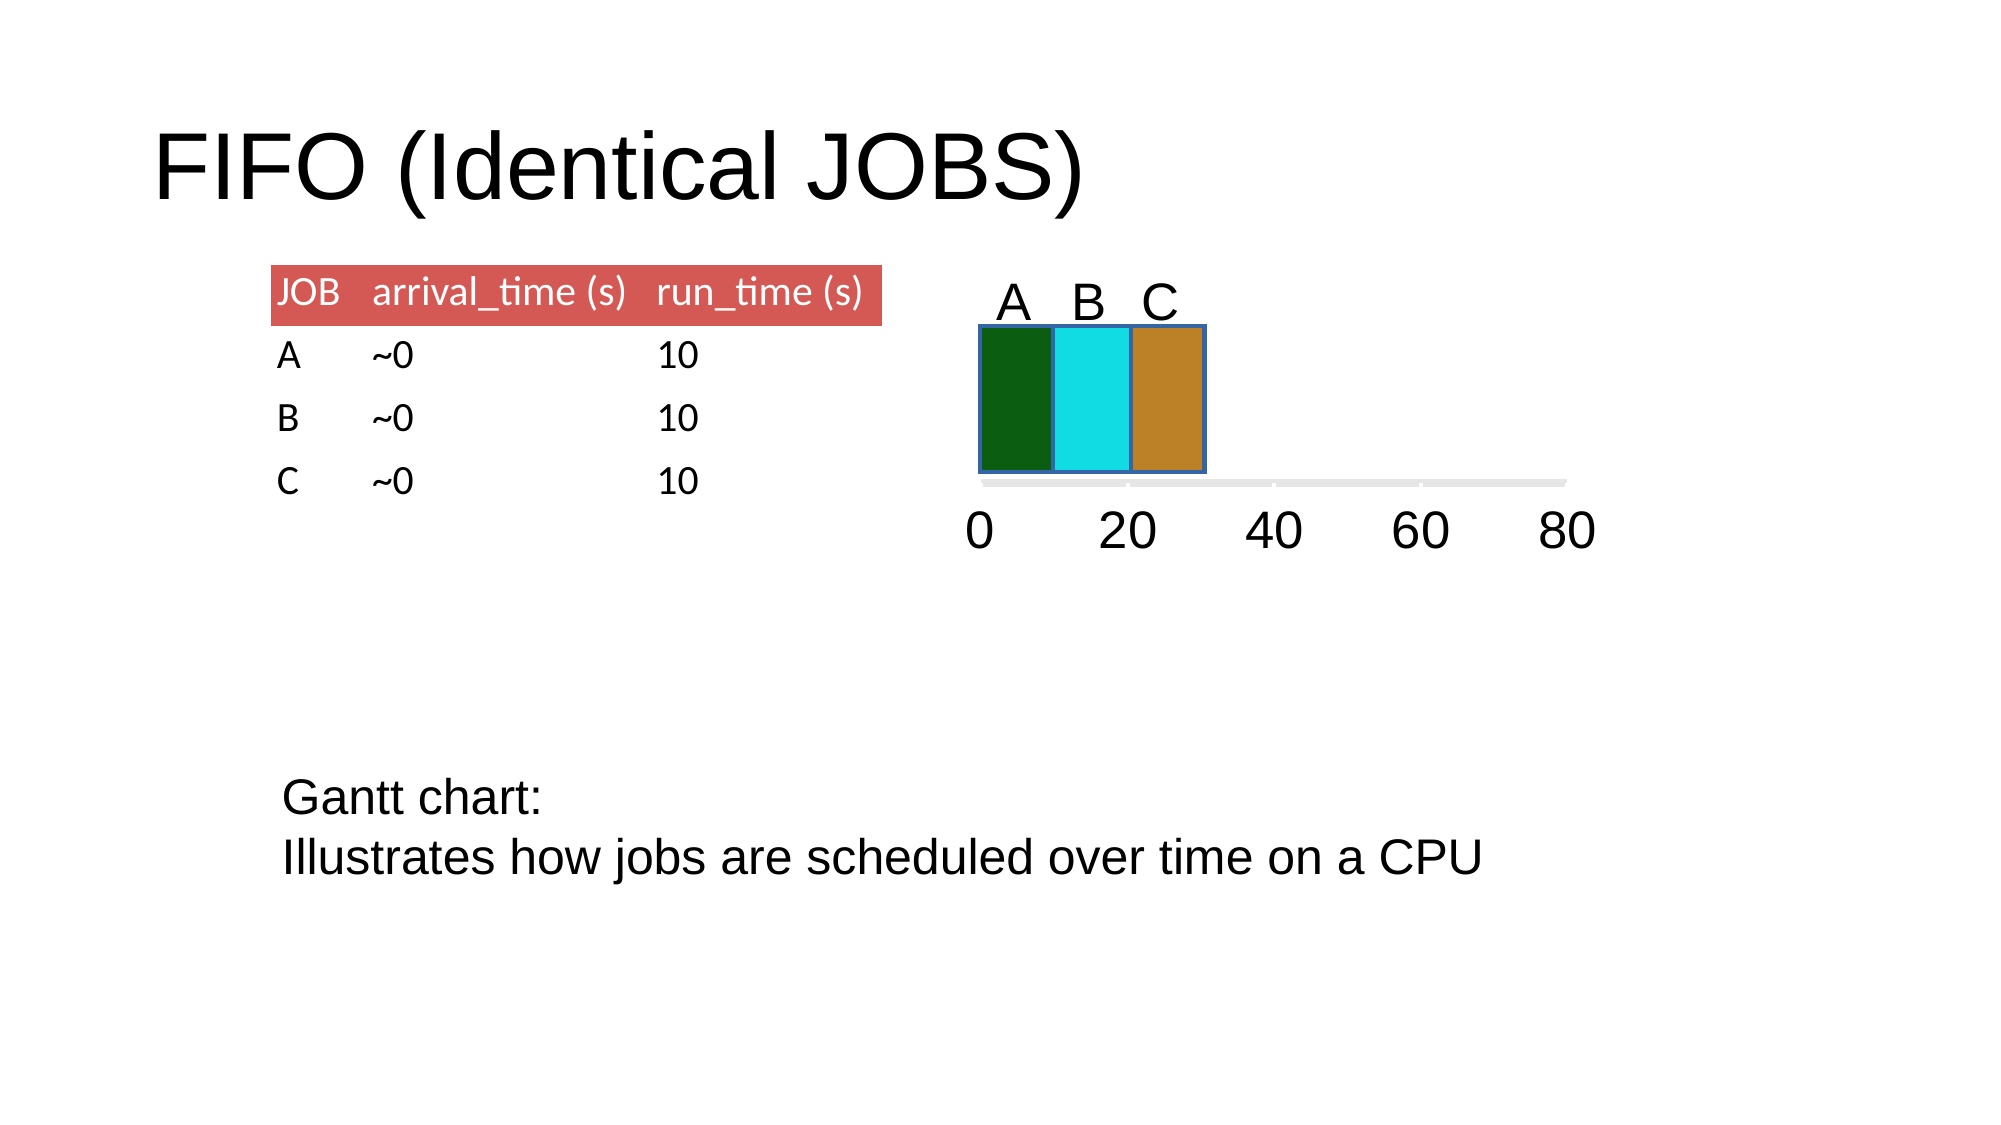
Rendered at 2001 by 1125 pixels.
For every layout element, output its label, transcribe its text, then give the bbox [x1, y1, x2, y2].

text_box C [1136, 261, 1186, 337]
text_box [1132, 325, 1205, 473]
title FIFO (Identical JOBS) [137, 59, 1863, 278]
text_box B [1066, 261, 1114, 337]
text_box [1053, 325, 1132, 473]
text_box 0 [960, 489, 1002, 565]
table_cell C [271, 453, 366, 516]
text_box 80 [1532, 489, 1603, 565]
table_cell 10 [650, 390, 882, 453]
table_cell ~0 [366, 326, 650, 390]
table_header JOB [271, 265, 366, 326]
table_cell A [271, 326, 366, 390]
table_header run_time (s) [650, 265, 882, 326]
table_cell B [271, 390, 366, 453]
table_header arrival_time (s) [366, 265, 650, 326]
table_cell 10 [650, 453, 882, 516]
text_box Gantt chart: Illustrates how jobs are scheduled over time on a CPU [266, 757, 1693, 892]
table_cell ~0 [366, 453, 650, 516]
text_box 60 [1386, 489, 1457, 565]
text_box A [991, 261, 1039, 337]
table_cell 10 [650, 326, 882, 390]
text_box 20 [1093, 489, 1164, 565]
text_box 40 [1239, 489, 1311, 565]
table_cell ~0 [366, 390, 650, 453]
text_box [979, 325, 1053, 473]
